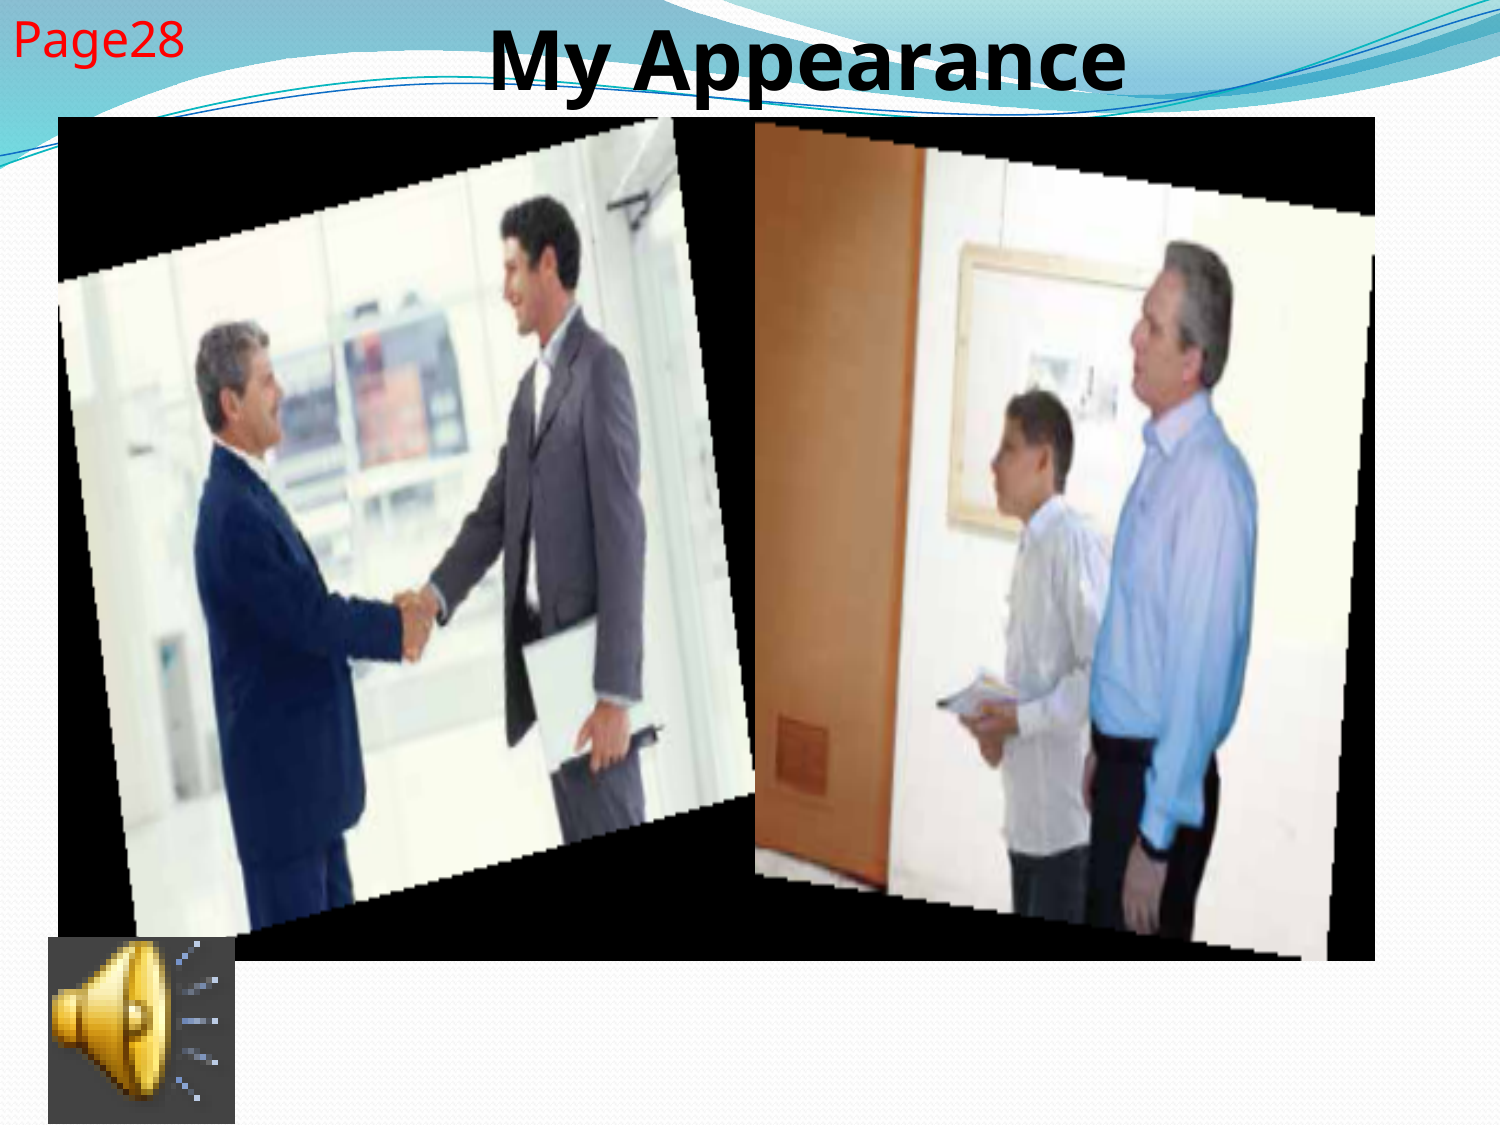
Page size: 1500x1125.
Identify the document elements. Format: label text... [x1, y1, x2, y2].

picture [46, 116, 1376, 1125]
text_box Page28 [0, 0, 202, 75]
text_box My Appearance [471, 0, 1145, 115]
